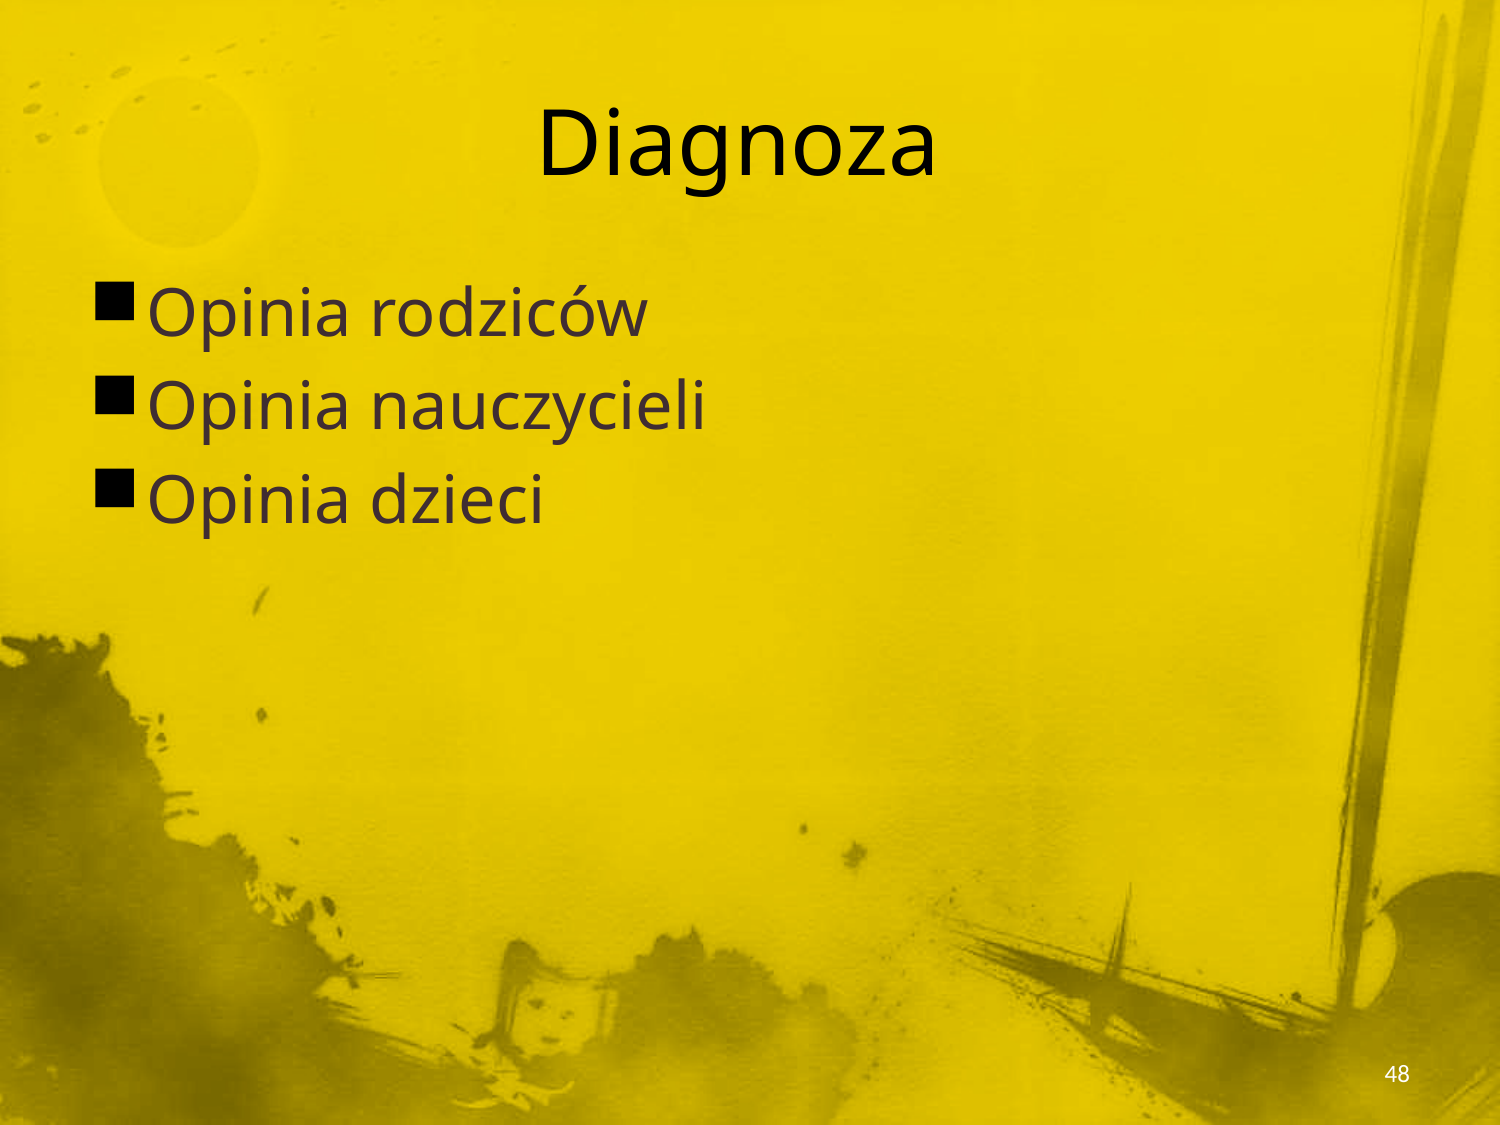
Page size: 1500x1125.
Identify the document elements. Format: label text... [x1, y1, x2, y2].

title Diagnoza [75, 45, 1425, 233]
list Opinia rodziców Opinia nauczycieli Opinia dzieci [75, 262, 1425, 1005]
slide_number 48 [1074, 1042, 1425, 1103]
